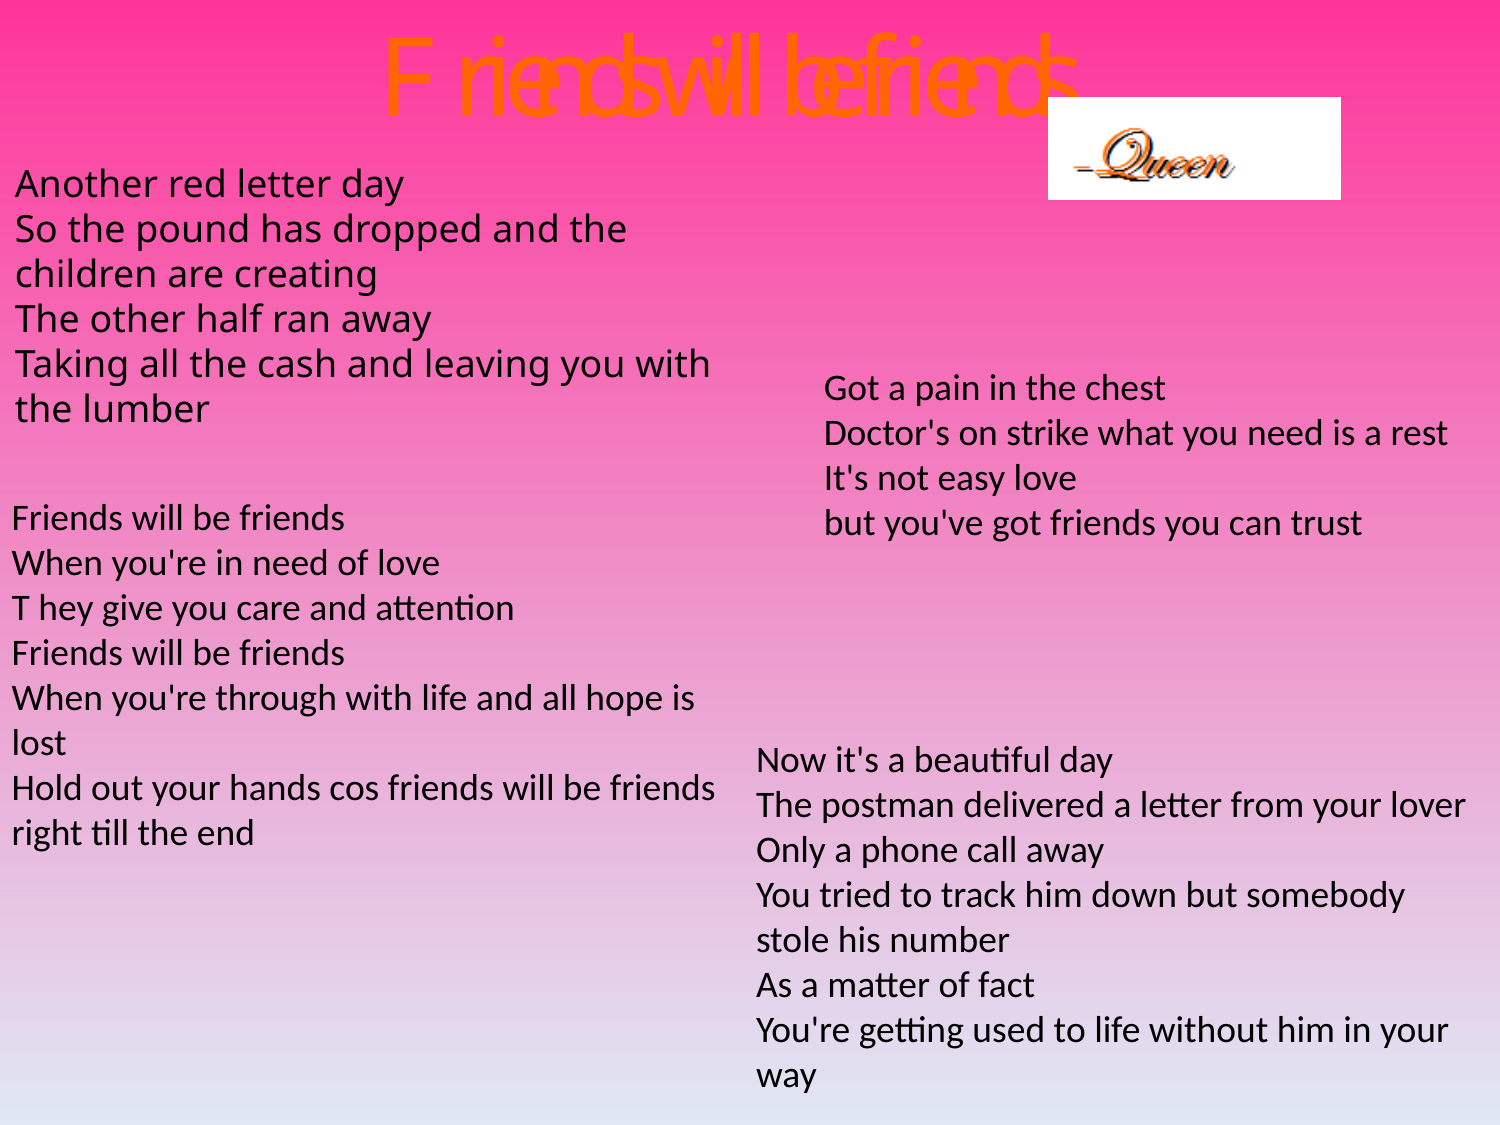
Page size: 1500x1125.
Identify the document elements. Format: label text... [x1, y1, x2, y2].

text_box Another red letter day So the pound has dropped and the children are creating The other half ran away Taking all the cash and leaving you with the lumber [0, 152, 750, 483]
text_box Got a pain in the chest Doctor's on strike what you need is a rest It's not easy love but you've got friends you can trust [808, 355, 1500, 596]
text_box Friends will be friends When you're in need of love T hey give you care and attention Friends will be friends When you're through with life and all hope is lost Hold out your hands cos friends will be friends right till the end [0, 485, 747, 906]
text_box Now it's a beautiful day The postman delivered a letter from your lover Only a phone call away You tried to track him down but somebody stole his number As a matter of fact You're getting used to life without him in your way [741, 727, 1492, 1125]
picture [137, 0, 1341, 200]
